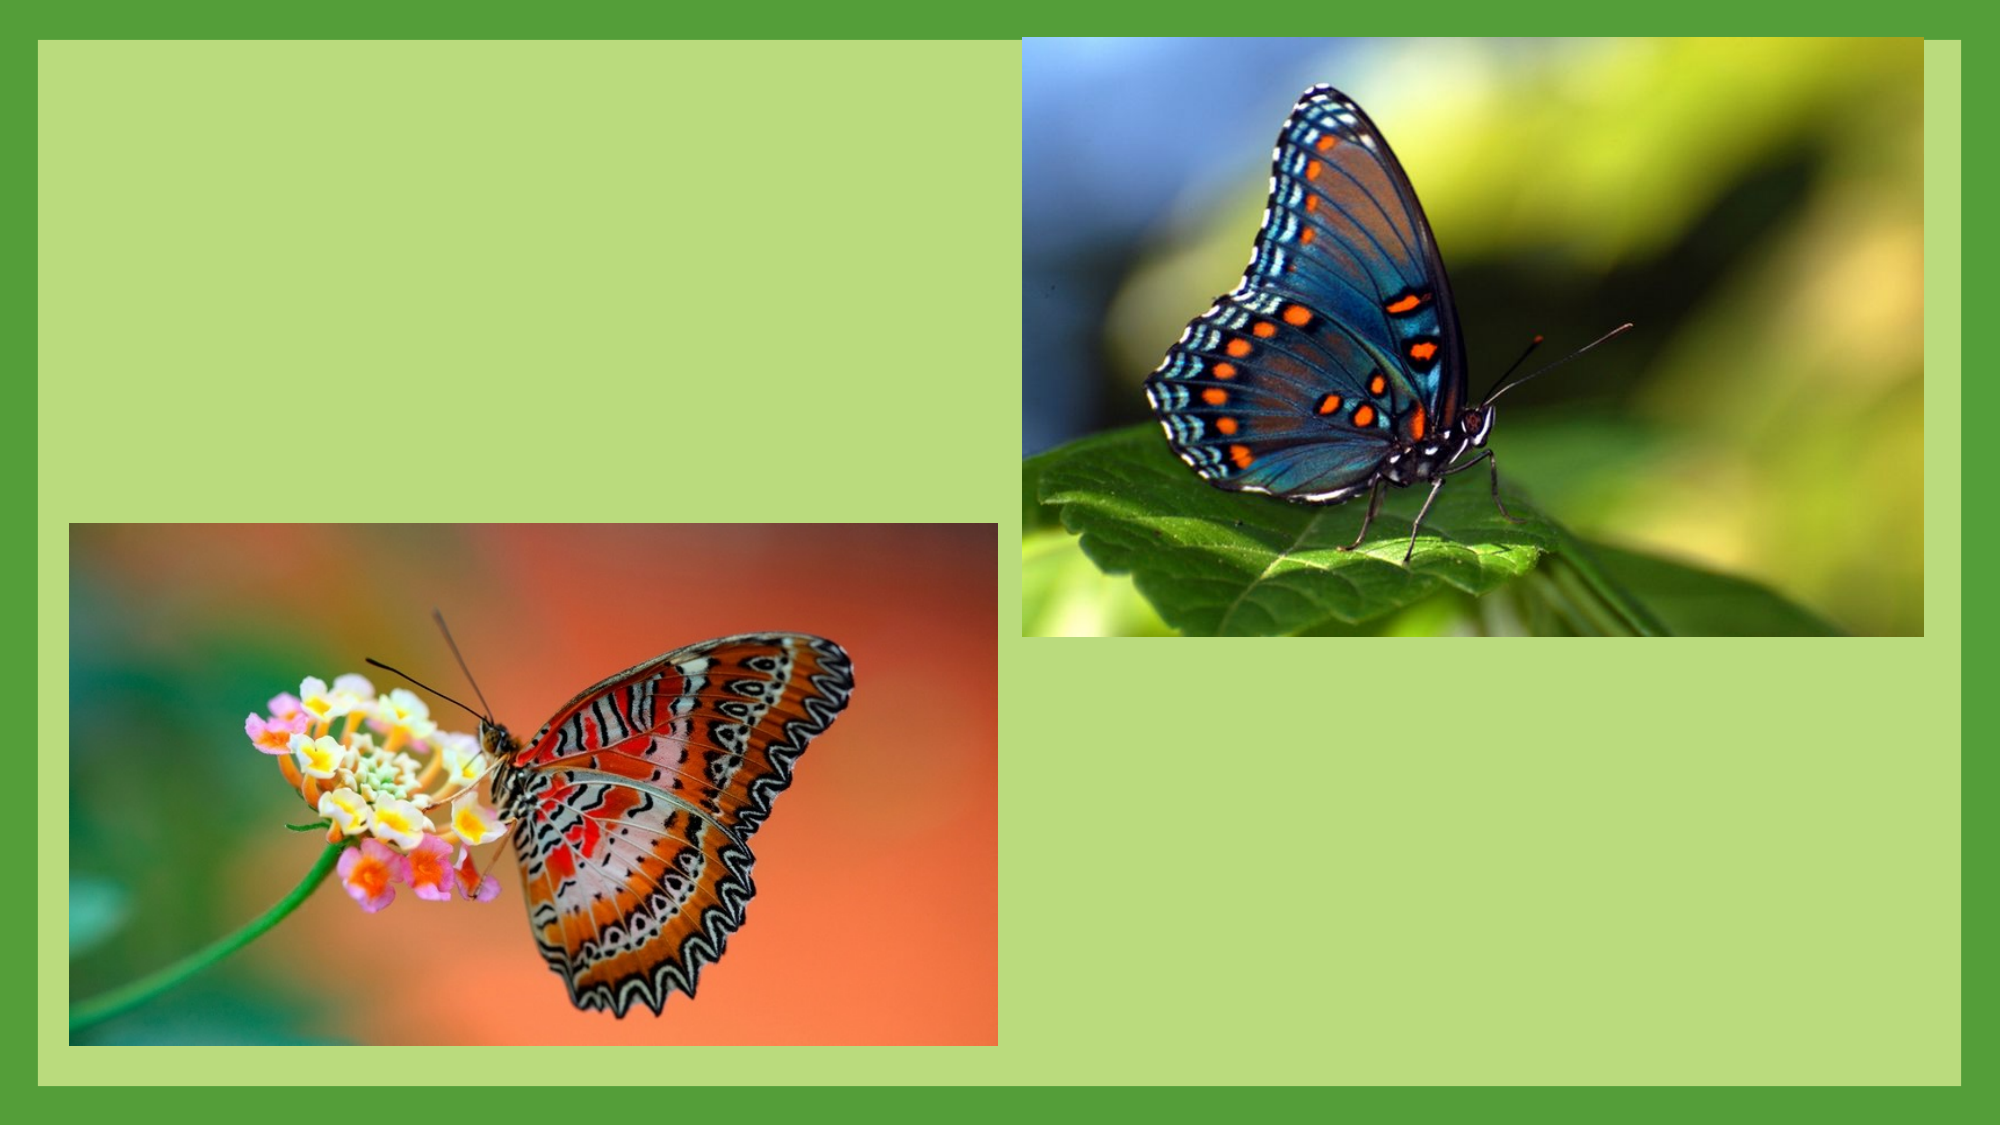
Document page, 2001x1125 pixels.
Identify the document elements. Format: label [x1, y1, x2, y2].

picture [1022, 36, 1925, 637]
list [69, 523, 998, 1046]
